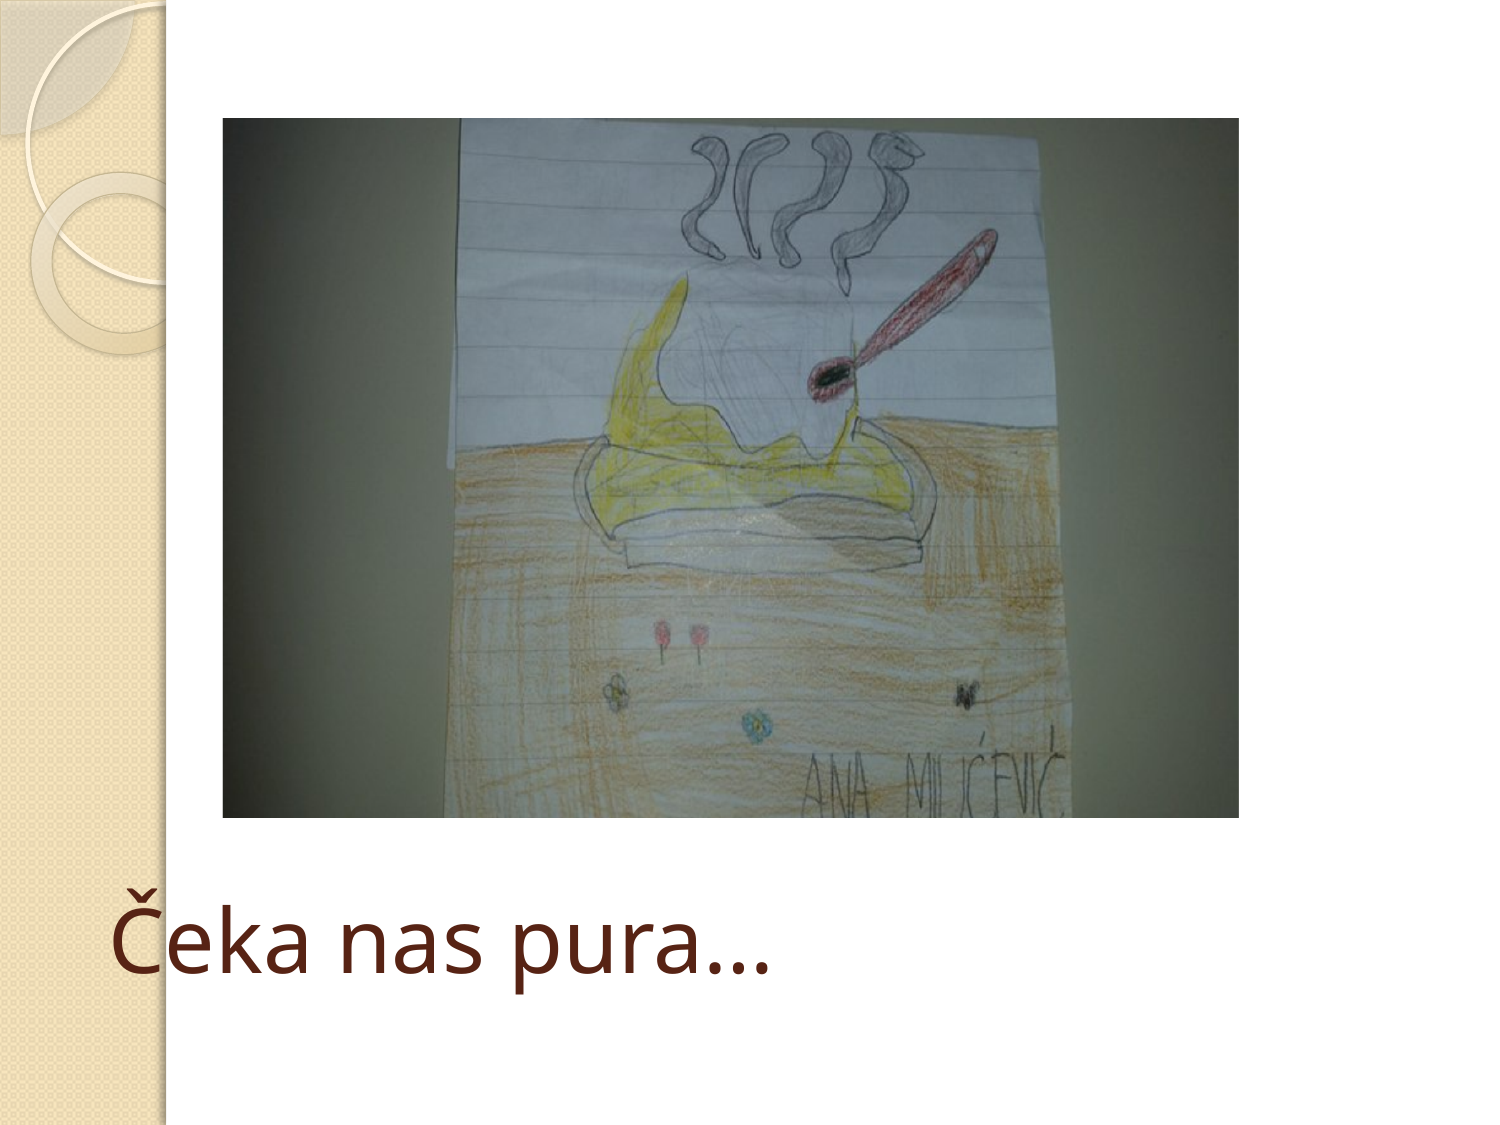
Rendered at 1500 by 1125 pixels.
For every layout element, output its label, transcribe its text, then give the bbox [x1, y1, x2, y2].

picture [224, 0, 1238, 976]
title Čeka nas pura… [93, 843, 1468, 1032]
